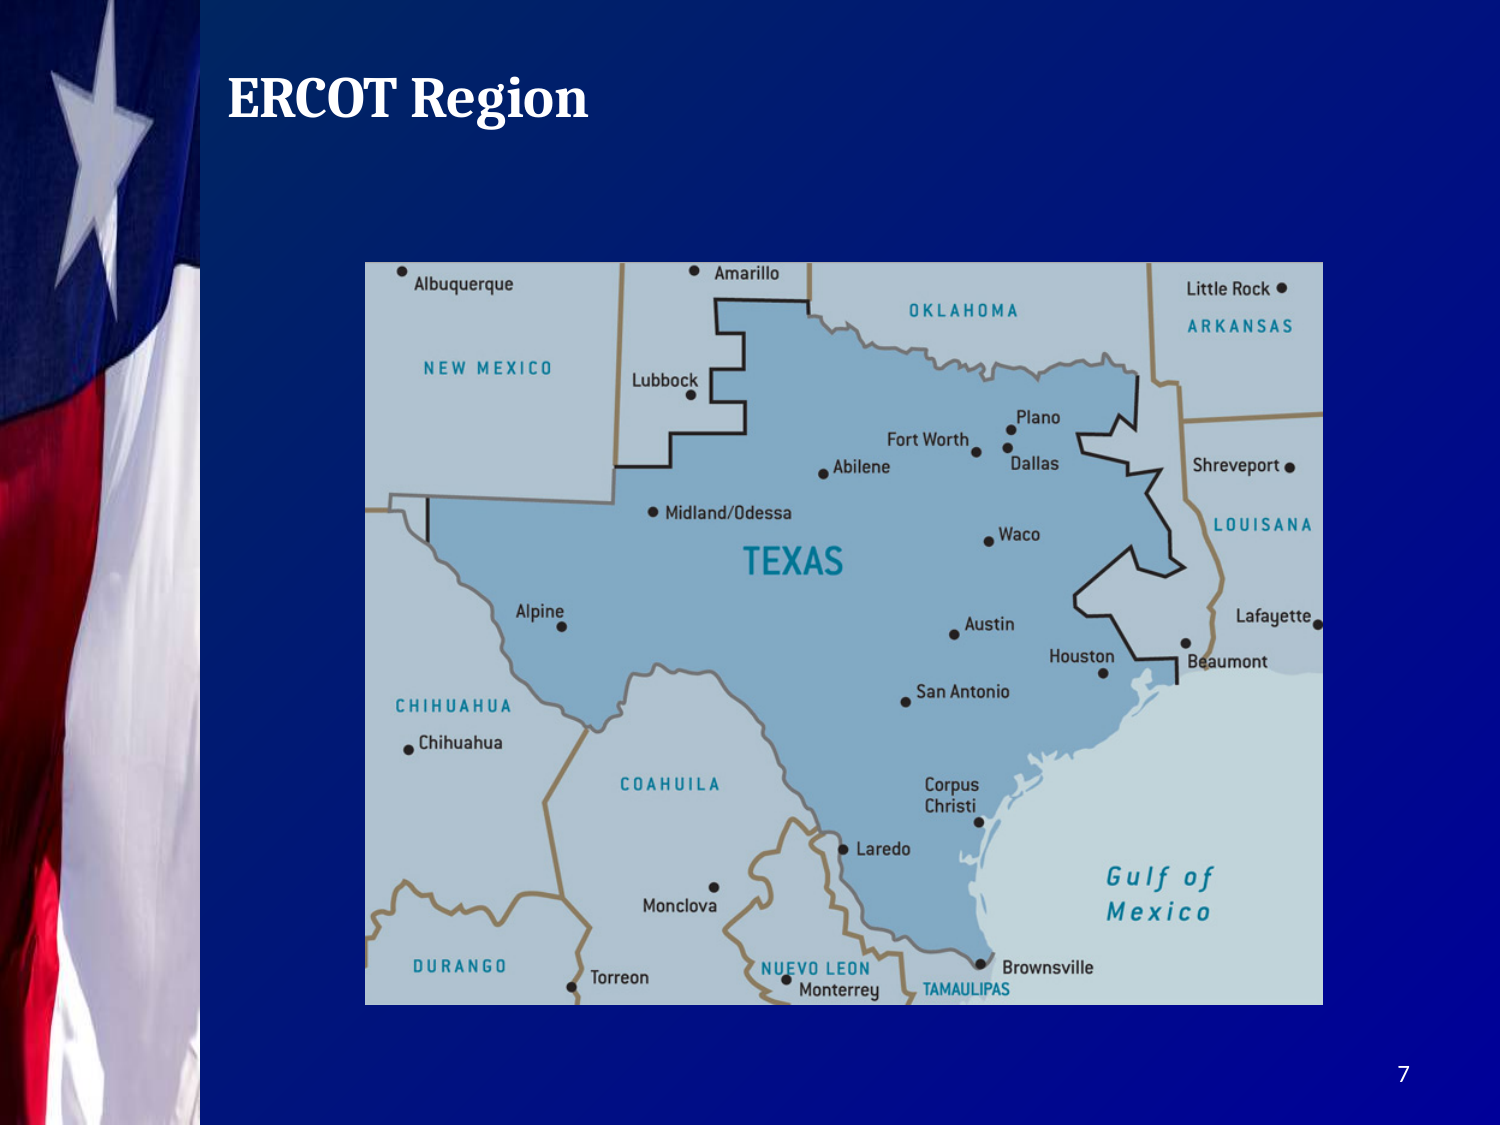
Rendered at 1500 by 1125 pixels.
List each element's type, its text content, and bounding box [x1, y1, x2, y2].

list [364, 262, 1323, 1006]
slide_number 7 [1074, 1042, 1425, 1103]
picture [0, 0, 200, 1125]
title ERCOT Region [212, 0, 1463, 188]
